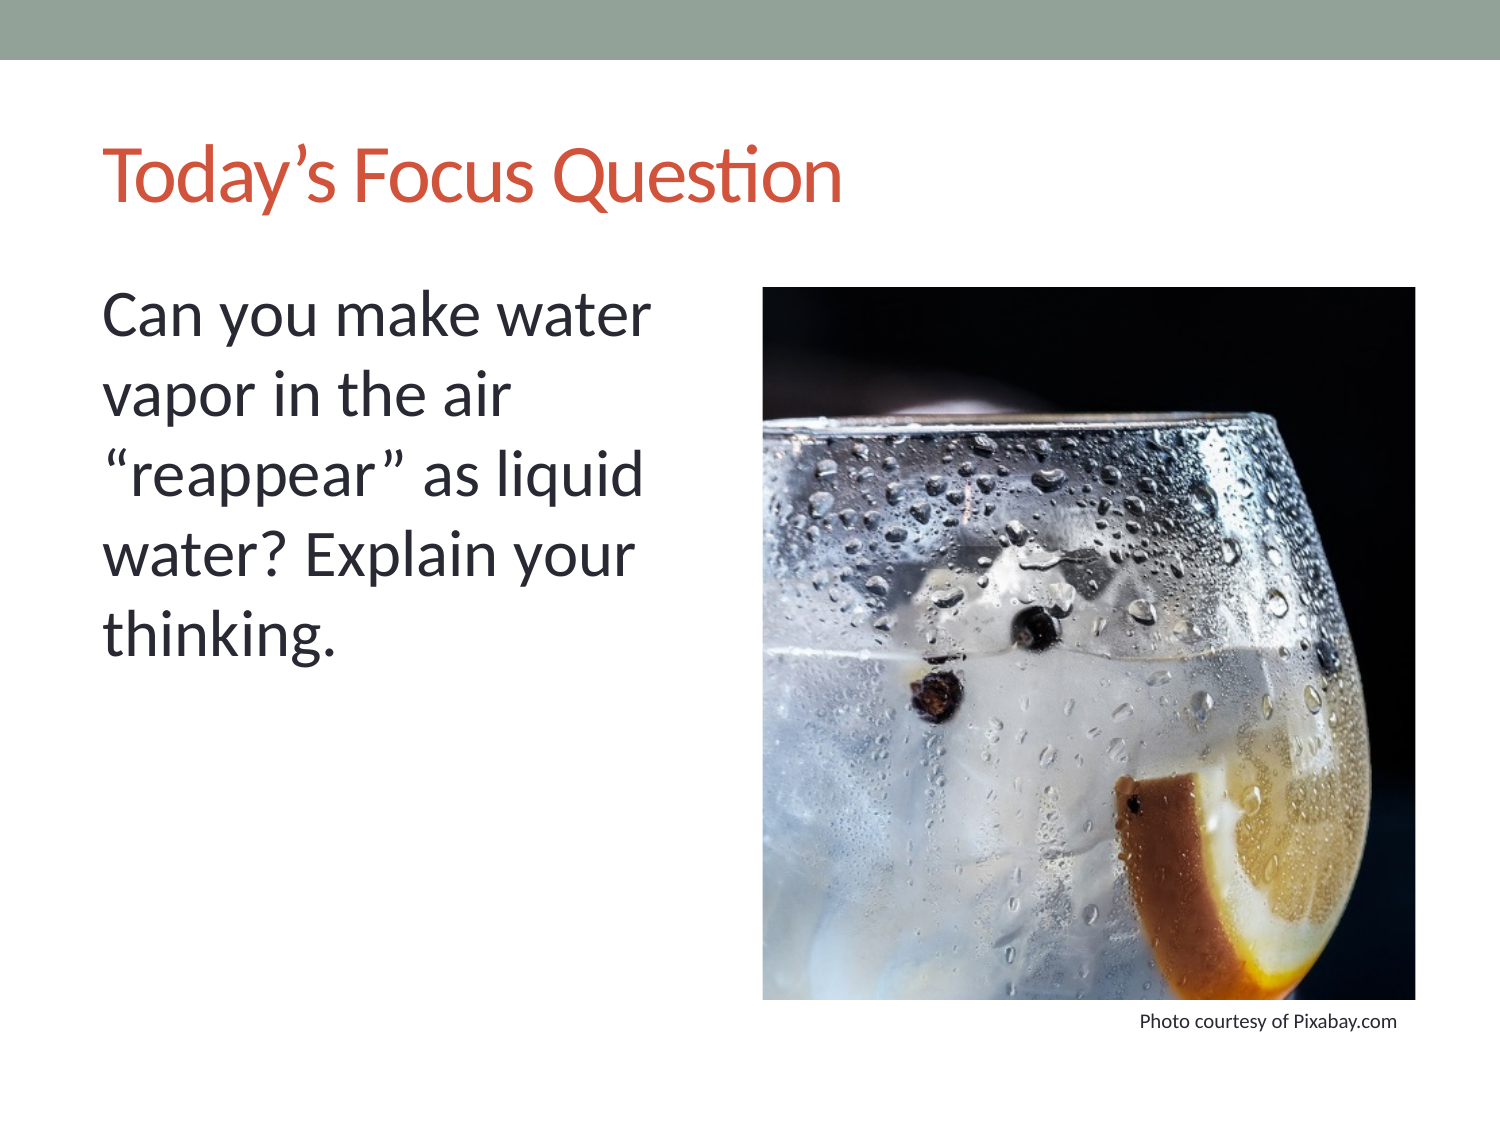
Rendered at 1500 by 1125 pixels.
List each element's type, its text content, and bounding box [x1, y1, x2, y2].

list Can you make water vapor in the air “reappear” as liquid water? Explain your thinking. [87, 262, 762, 713]
text_box Photo courtesy of Pixabay.com [1124, 999, 1425, 1040]
picture [762, 287, 1416, 1001]
title Today’s Focus Question [87, 87, 1425, 250]
